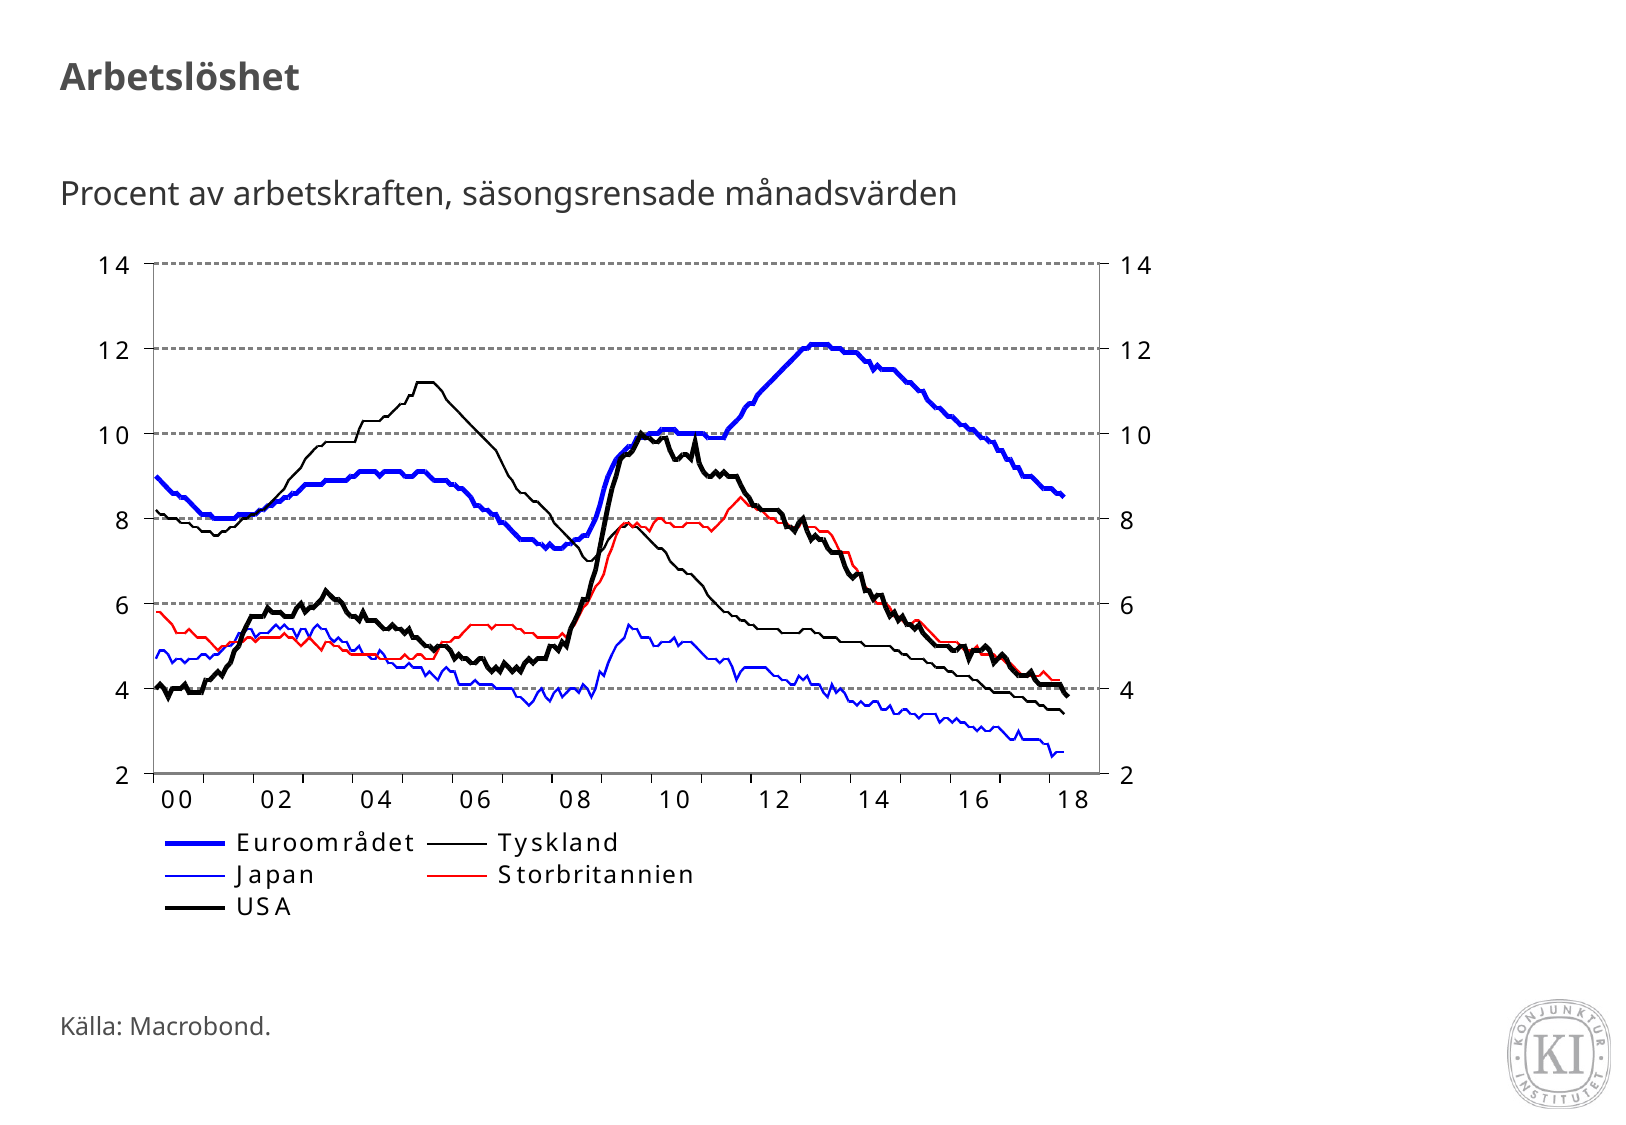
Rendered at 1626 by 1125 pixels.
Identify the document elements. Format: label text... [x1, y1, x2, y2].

list Procent av arbetskraften, säsongsrensade månadsvärden [44, 125, 1545, 220]
subtitle Källa: Macrobond. [44, 1003, 1474, 1106]
title Arbetslöshet [44, 45, 1545, 114]
picture [1507, 999, 1611, 1109]
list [59, 228, 1207, 946]
